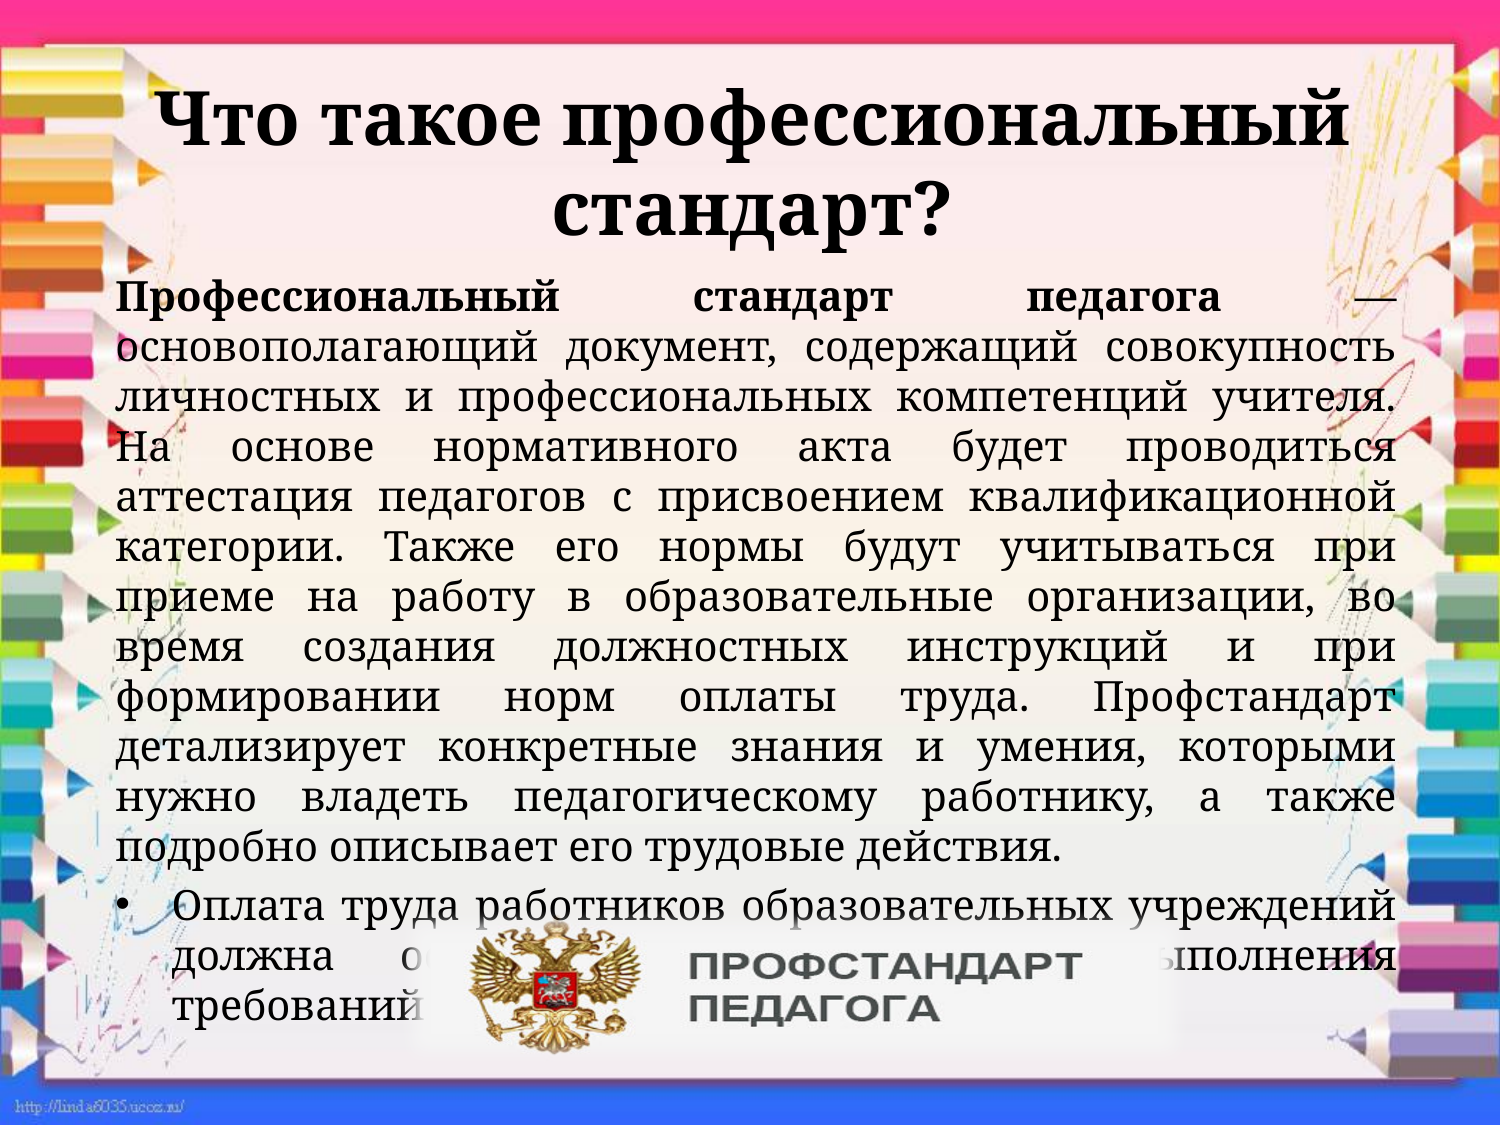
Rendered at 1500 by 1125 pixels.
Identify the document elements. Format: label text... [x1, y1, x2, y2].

title Что такое профессиональный стандарт? [64, 54, 1441, 268]
list Профессиональный стандарт педагога — основополагающий документ, содержащий совокупность личностных и профессиональных компетенций учителя. На основе нормативного акта будет проводиться аттестация педагогов с присвоением квалификационной категории. Также его нормы будут учитываться при приеме на работу в образовательные организации, во время создания должностных инструкций и при формировании норм оплаты труда. Профстандарт детализирует конкретные знания и умения, которыми нужно владеть педагогическому работнику, а также подробно описывает его трудовые действия. Оплата труда работников образовательных учреждений должна основываться на качестве выполнения требований стандарта [100, 262, 1412, 1005]
picture [0, 0, 1500, 1125]
